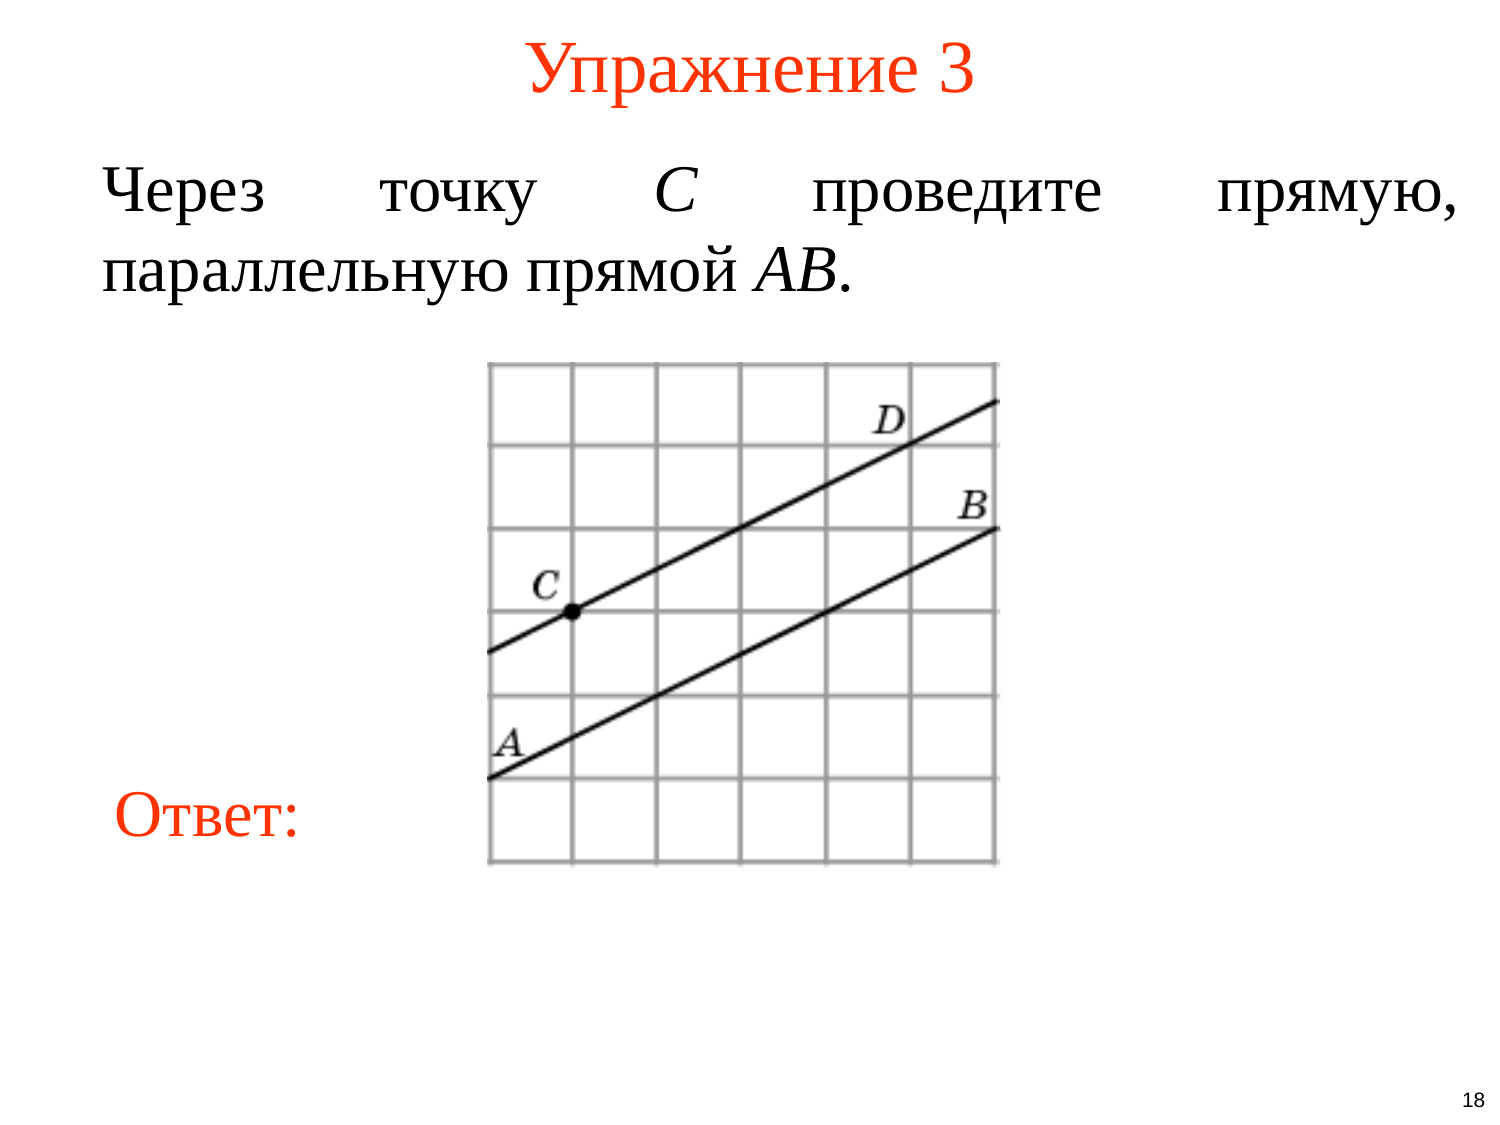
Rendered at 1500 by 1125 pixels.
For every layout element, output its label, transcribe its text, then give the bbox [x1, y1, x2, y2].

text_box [99, 362, 1001, 869]
title Упражнение 3 [112, 24, 1388, 100]
text_box Через точку C проведите прямую, параллельную прямой AB. [87, 137, 1475, 313]
slide_number 18 [1417, 1079, 1500, 1125]
